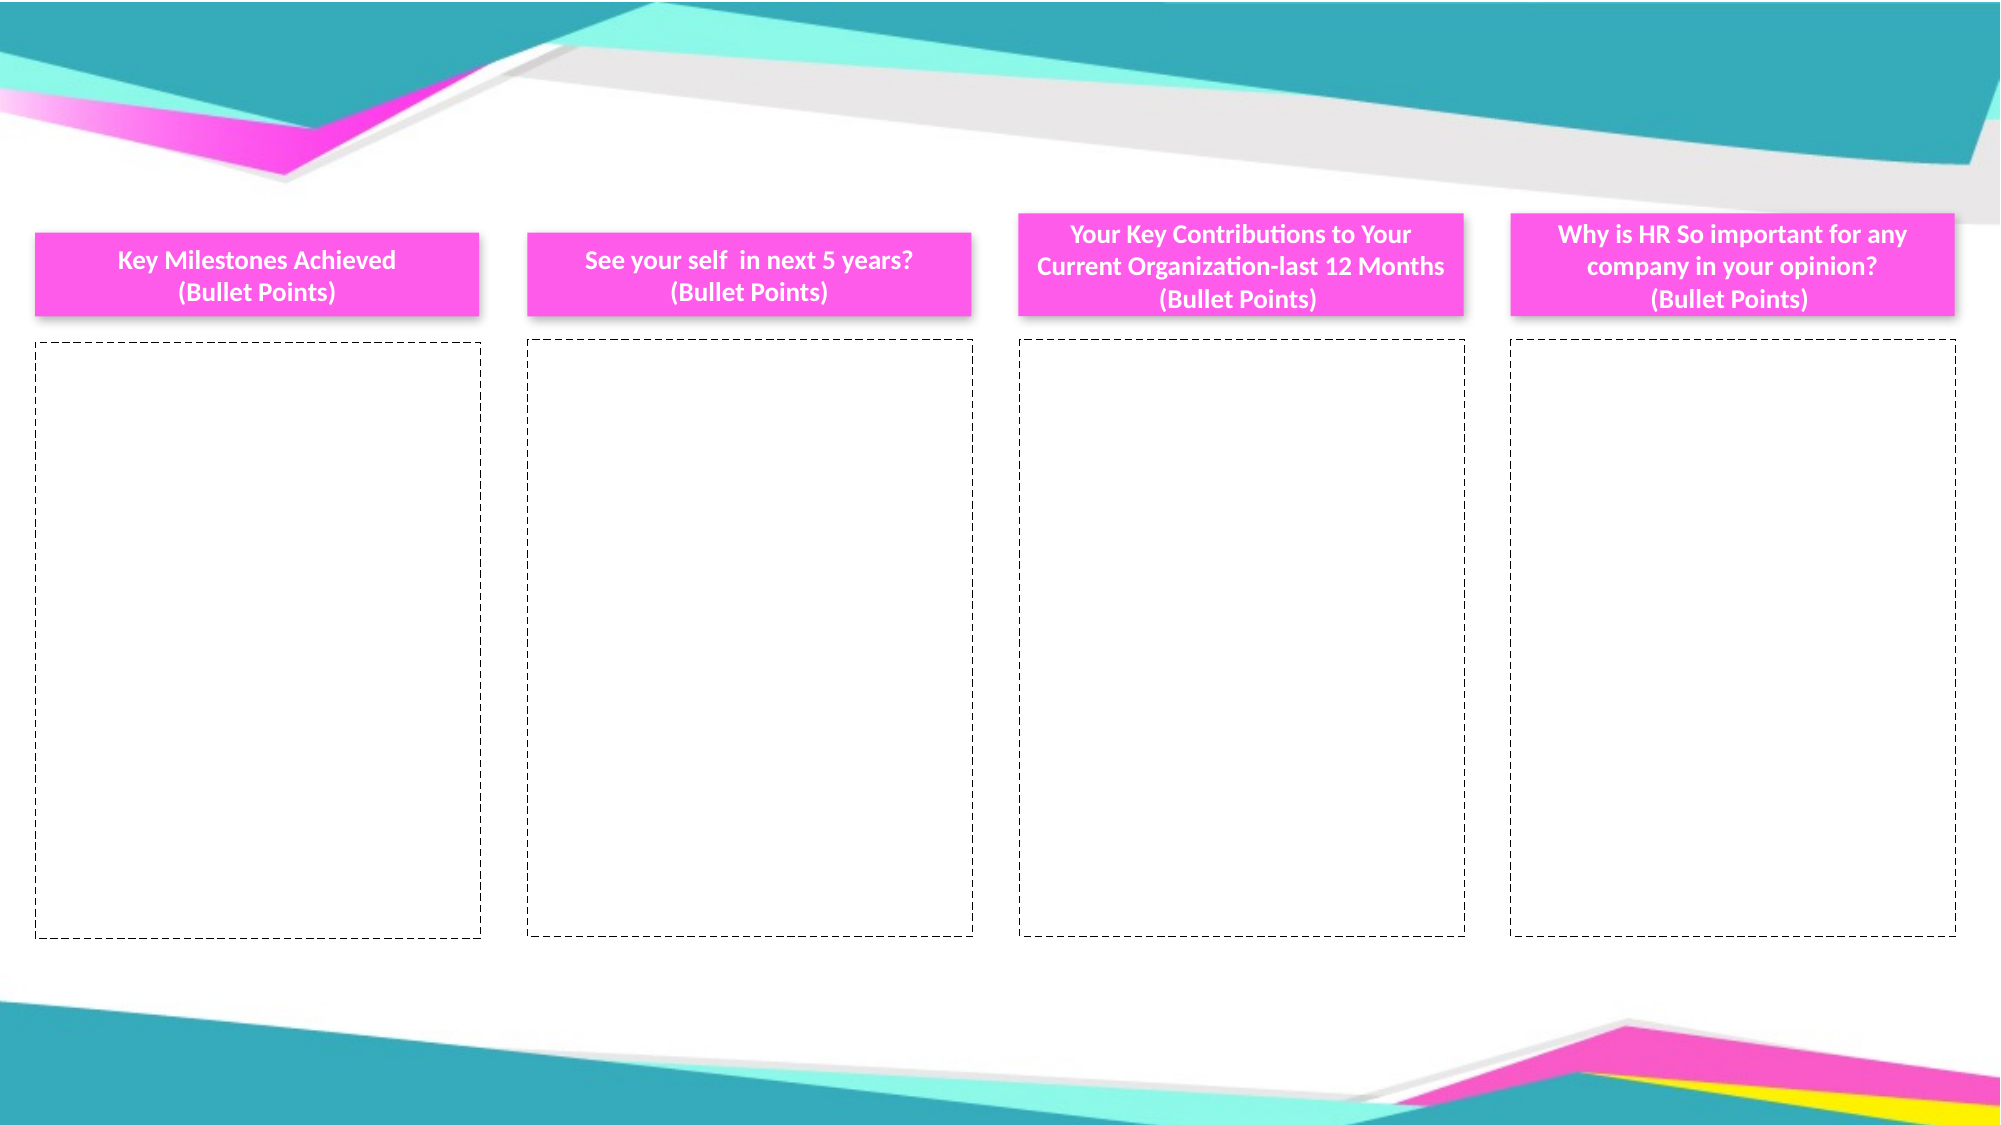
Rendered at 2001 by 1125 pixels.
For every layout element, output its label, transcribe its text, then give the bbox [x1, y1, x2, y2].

text_box [527, 339, 973, 937]
picture [0, 2, 2000, 1125]
text_box Your Key Contributions to Your Current Organization-last 12 Months (Bullet Points) [1017, 212, 1465, 317]
text_box Key Milestones Achieved (Bullet Points) [34, 232, 480, 317]
text_box [1510, 339, 1956, 937]
text_box [35, 342, 481, 939]
text_box [1019, 339, 1465, 937]
text_box Why is HR So important for any company in your opinion? (Bullet Points) [1510, 212, 1956, 317]
text_box See your self in next 5 years? (Bullet Points) [526, 232, 972, 317]
